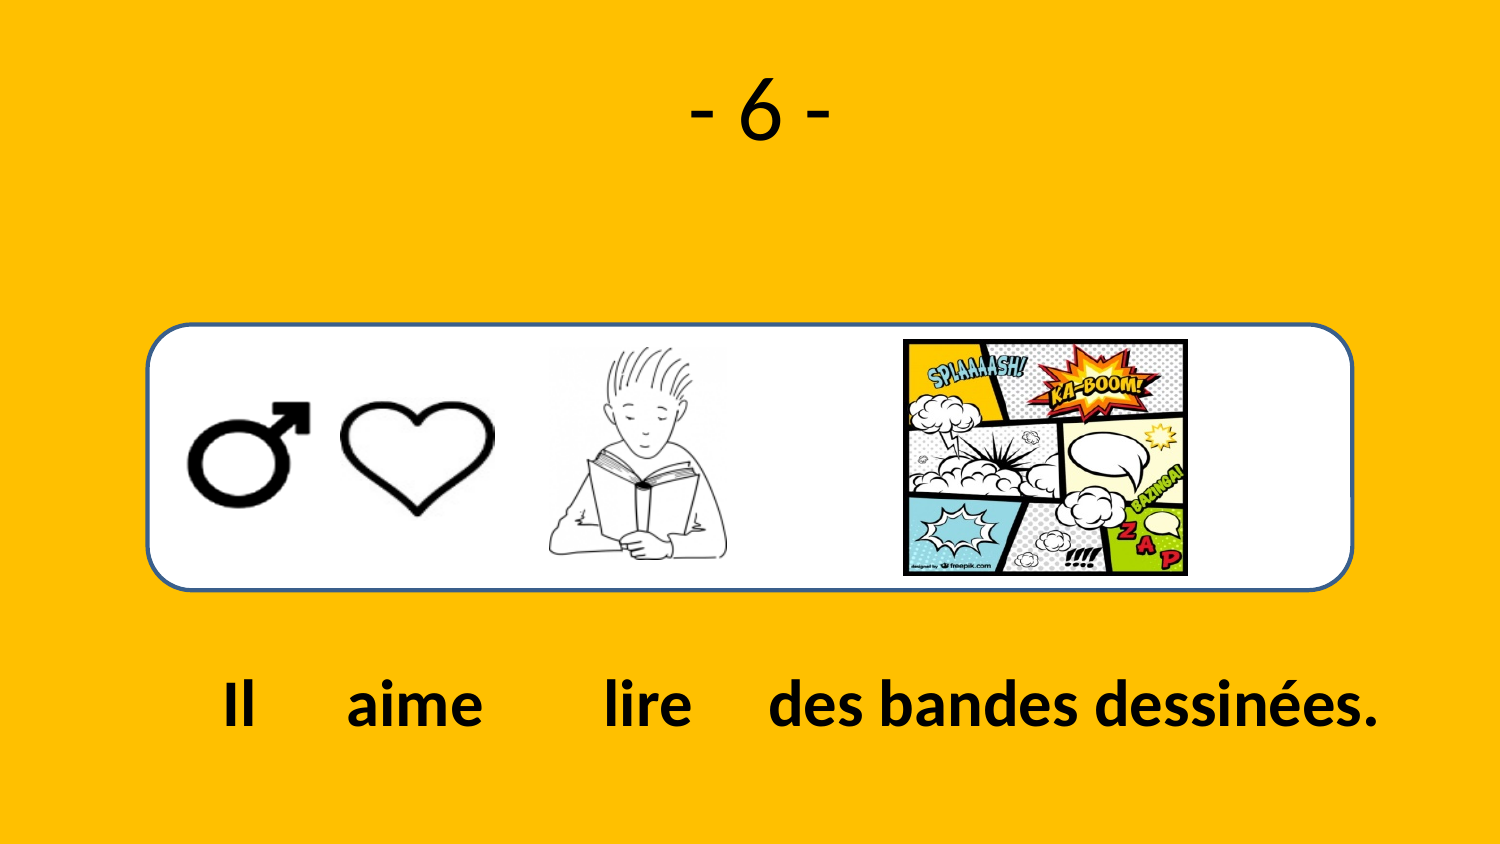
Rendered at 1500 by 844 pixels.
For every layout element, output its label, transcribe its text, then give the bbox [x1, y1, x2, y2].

text_box [145, 322, 1355, 593]
title - 6 - [75, 33, 1425, 175]
picture [340, 397, 495, 521]
picture [903, 338, 1188, 577]
picture [182, 387, 314, 522]
picture [548, 346, 727, 560]
text_box Il aime lire des bandes dessinées. [147, 652, 1424, 747]
